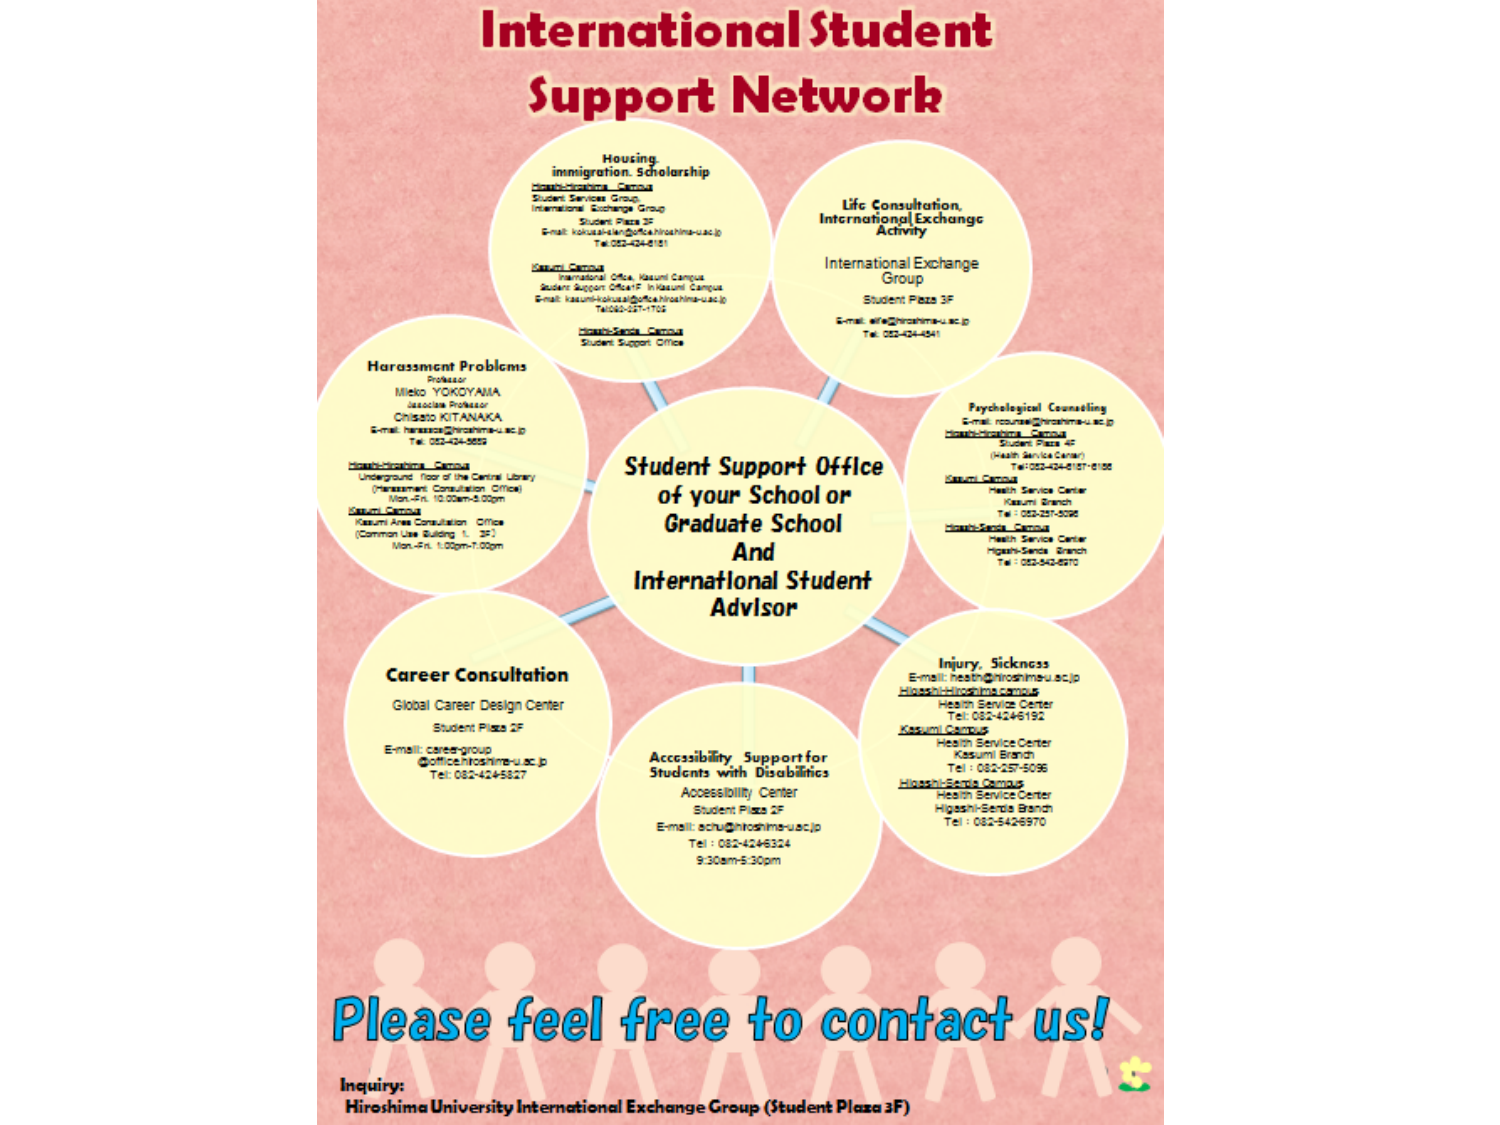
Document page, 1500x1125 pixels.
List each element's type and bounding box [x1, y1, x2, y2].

picture [317, 0, 1164, 1125]
